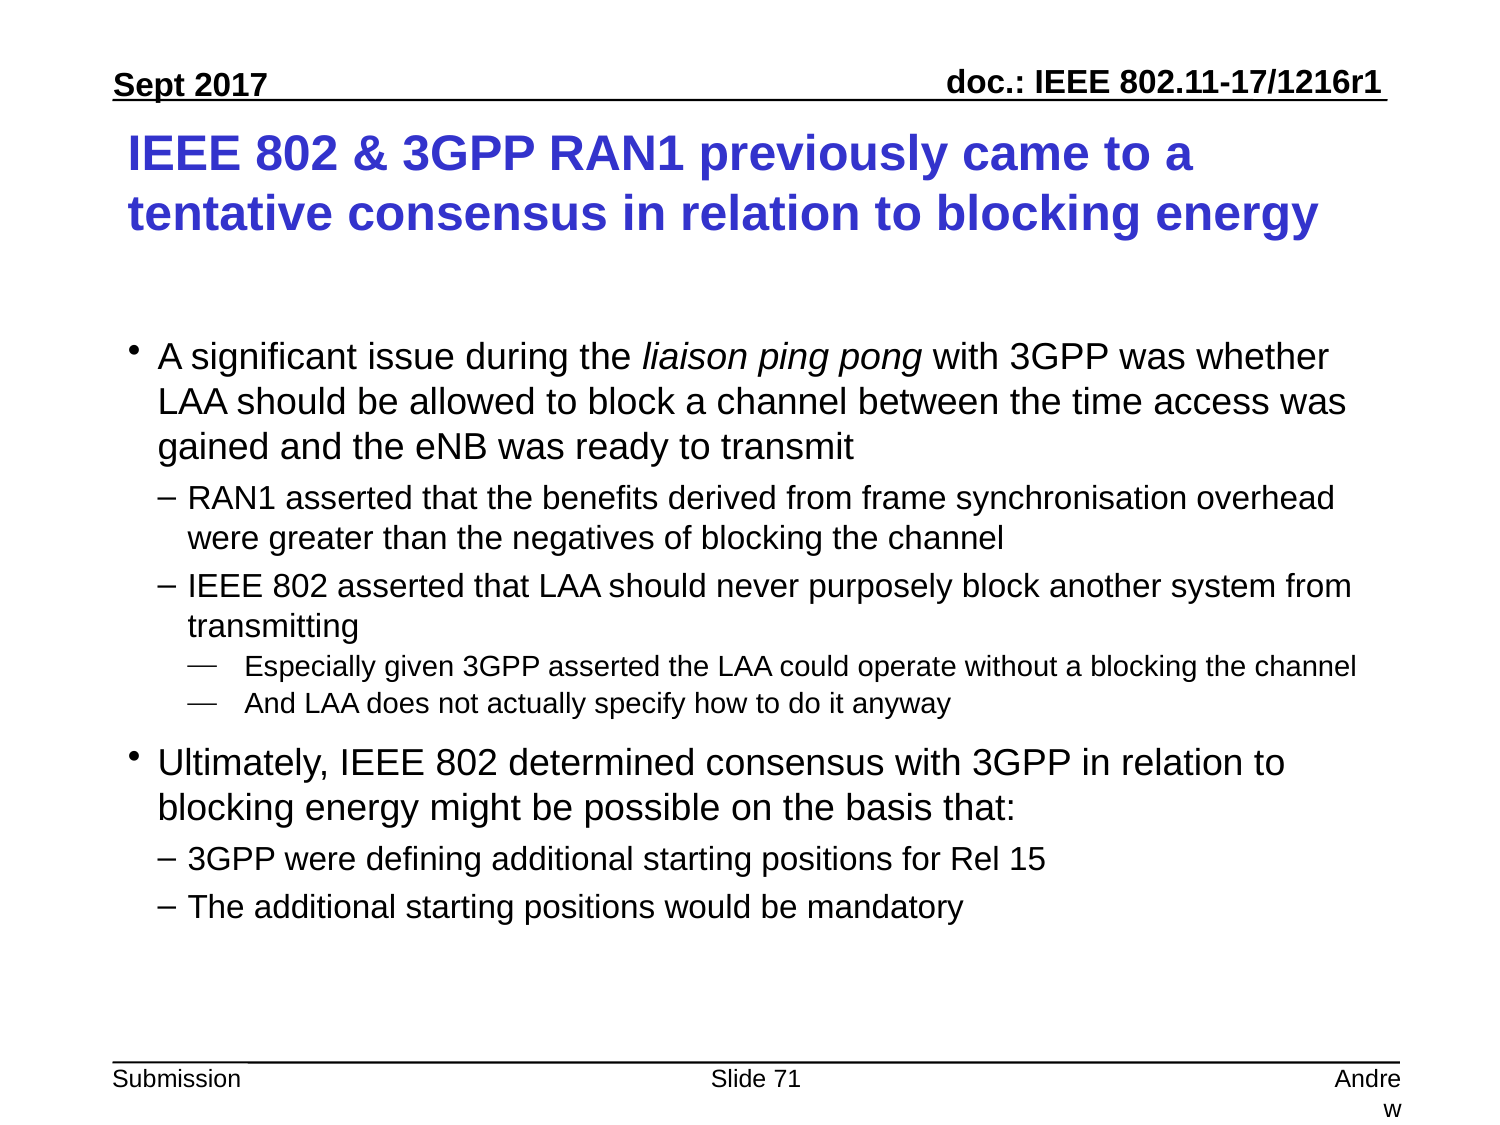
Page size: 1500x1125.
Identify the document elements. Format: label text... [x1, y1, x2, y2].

slide_number Slide 71 [709, 1061, 803, 1093]
title IEEE 802 & 3GPP RAN1 previously came to a tentative consensus in relation to blocking energy [112, 112, 1388, 288]
footer Andrew Myles, Cisco [1320, 1061, 1402, 1093]
list A significant issue during the liaison ping pong with 3GPP was whether LAA should be allowed to block a channel between the time access was gained and the eNB was ready to transmit RAN1 asserted that the benefits derived from frame synchronisation overhead were greater than the negatives of blocking the channel IEEE 802 asserted that LAA should never purposely block another system from transmitting Especially given 3GPP asserted the LAA could operate without a blocking the channel And LAA does not actually specify how to do it anyway Ultimately, IEEE 802 determined consensus with 3GPP in relation to blocking energy might be possible on the basis that: 3GPP were defining additional starting positions for Rel 15 The additional starting positions would be mandatory [112, 324, 1388, 1000]
